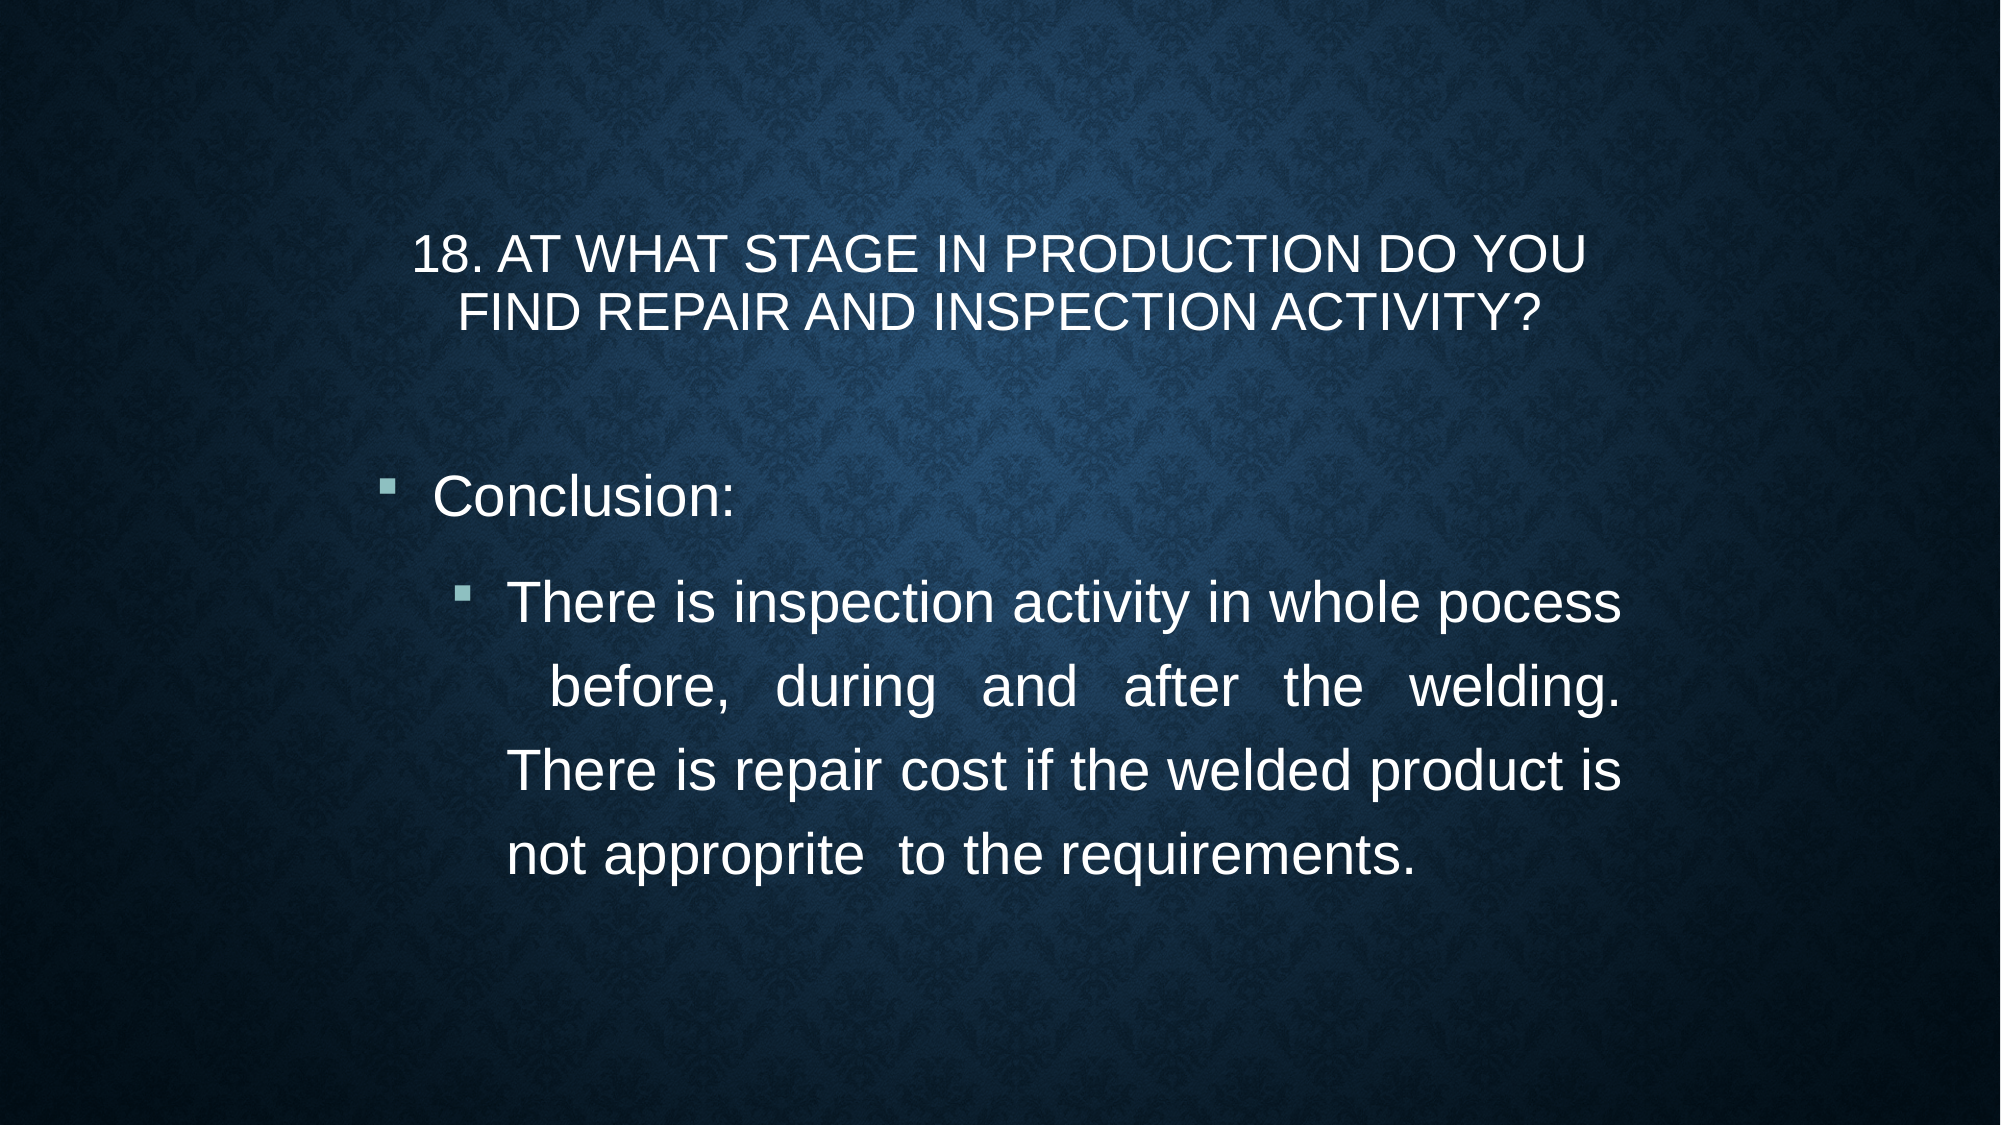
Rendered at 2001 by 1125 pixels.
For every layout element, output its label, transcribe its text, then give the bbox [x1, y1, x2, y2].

title 18. At what stage in production do you find repair and inspection activity? [347, 219, 1653, 396]
list Conclusion: There is inspection activity in whole pocess before, during and after the welding. There is repair cost if the welded product is not approprite to the requirements. [360, 395, 1640, 1052]
